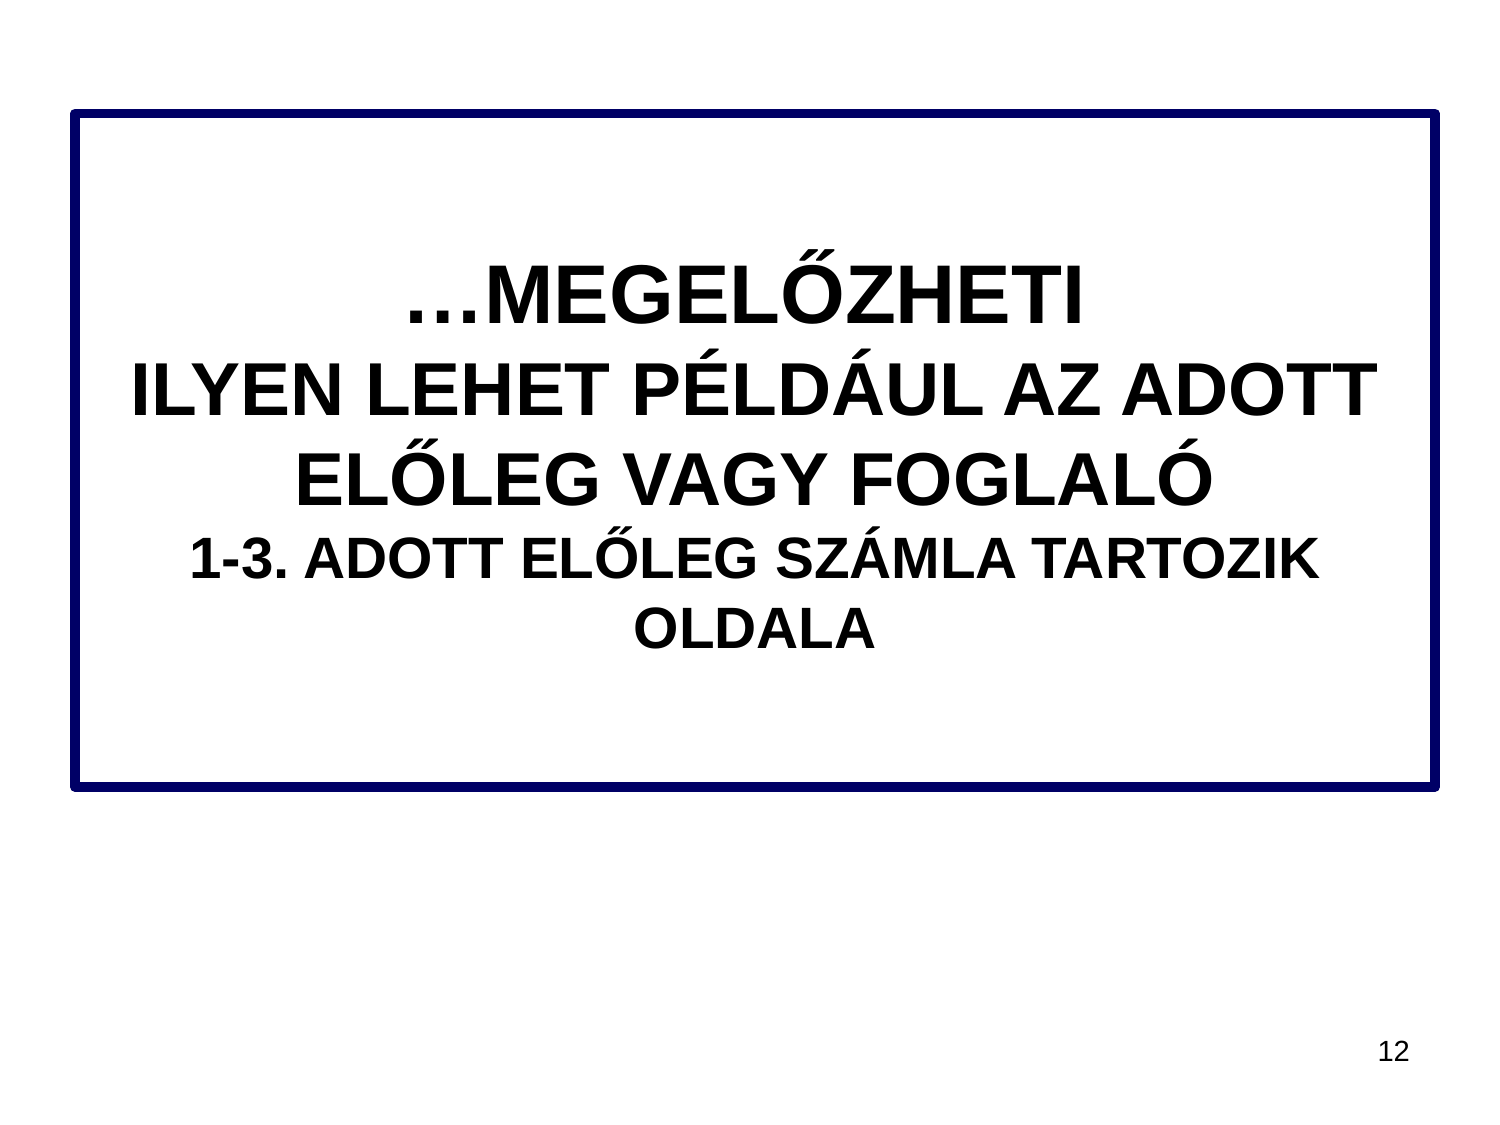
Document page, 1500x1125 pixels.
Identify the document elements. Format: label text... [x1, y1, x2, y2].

title …MEGELŐZHETI ILYEN LEHET PÉLDÁUL AZ ADOTT ELŐLEG VAGY FOGLALÓ 1-3. ADOTT ELŐLEG SZÁMLA TARTOZIK OLDALA [75, 113, 1436, 787]
slide_number 12 [1074, 1024, 1425, 1103]
